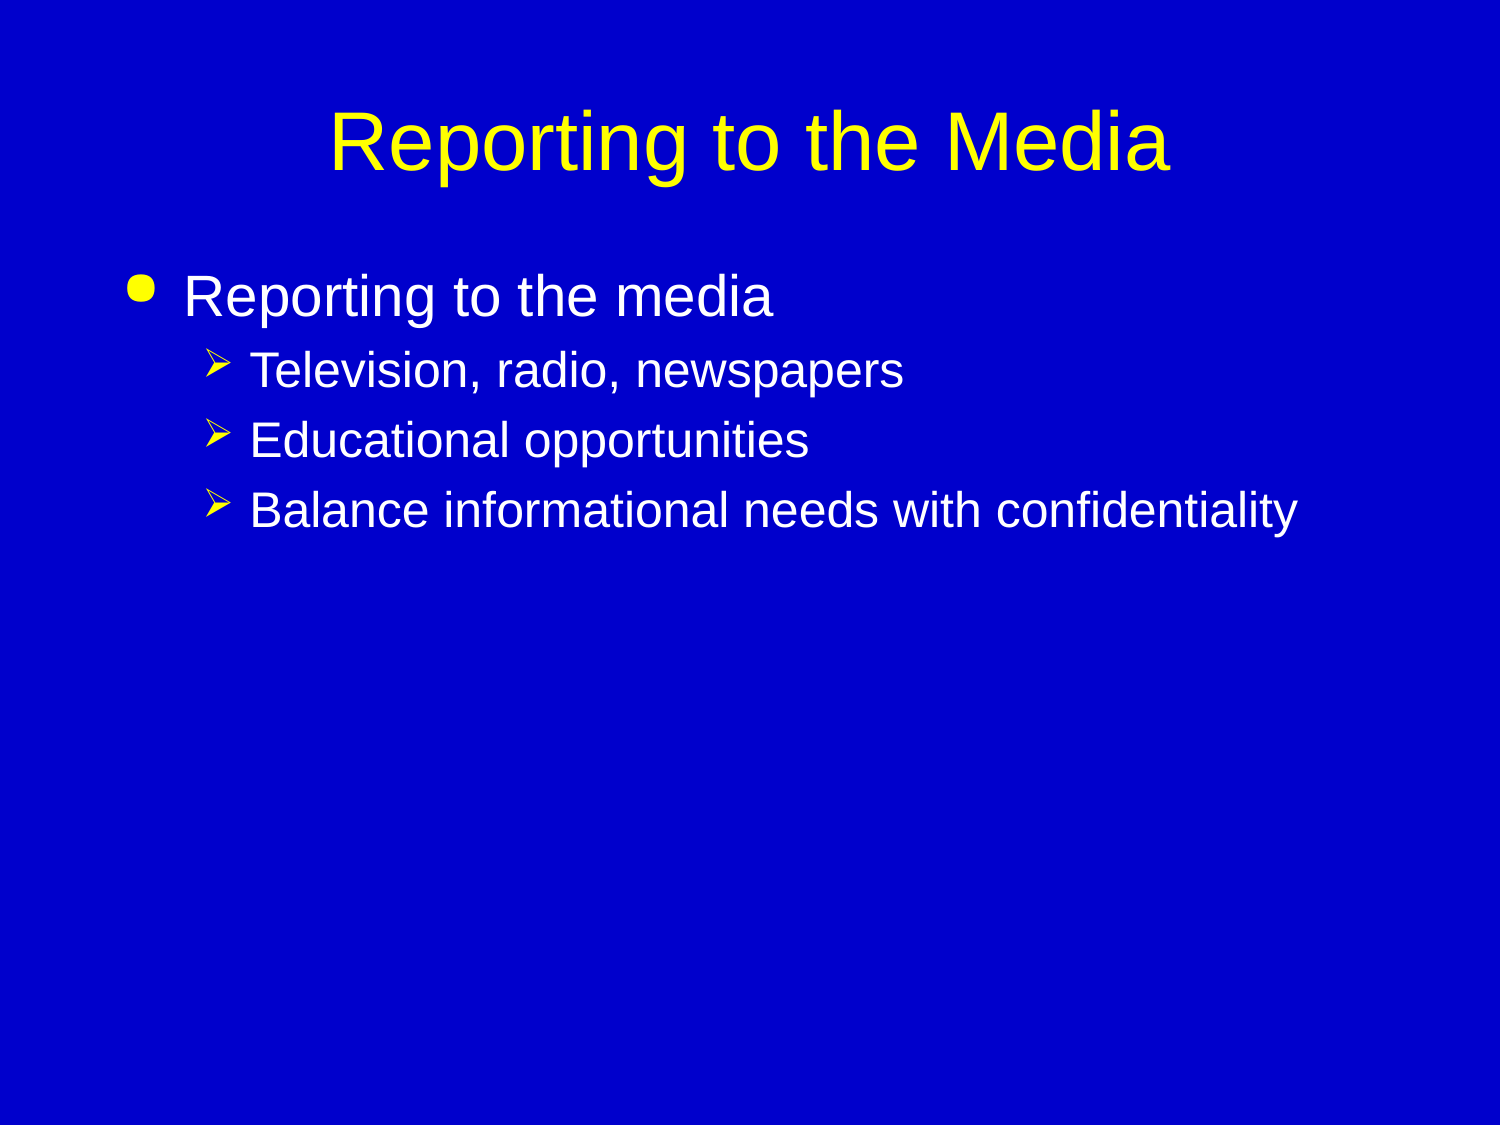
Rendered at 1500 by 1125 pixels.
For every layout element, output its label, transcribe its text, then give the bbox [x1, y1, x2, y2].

list Reporting to the media Television, radio, newspapers Educational opportunities Balance informational needs with confidentiality [111, 249, 1388, 982]
title Reporting to the Media [112, 37, 1388, 238]
